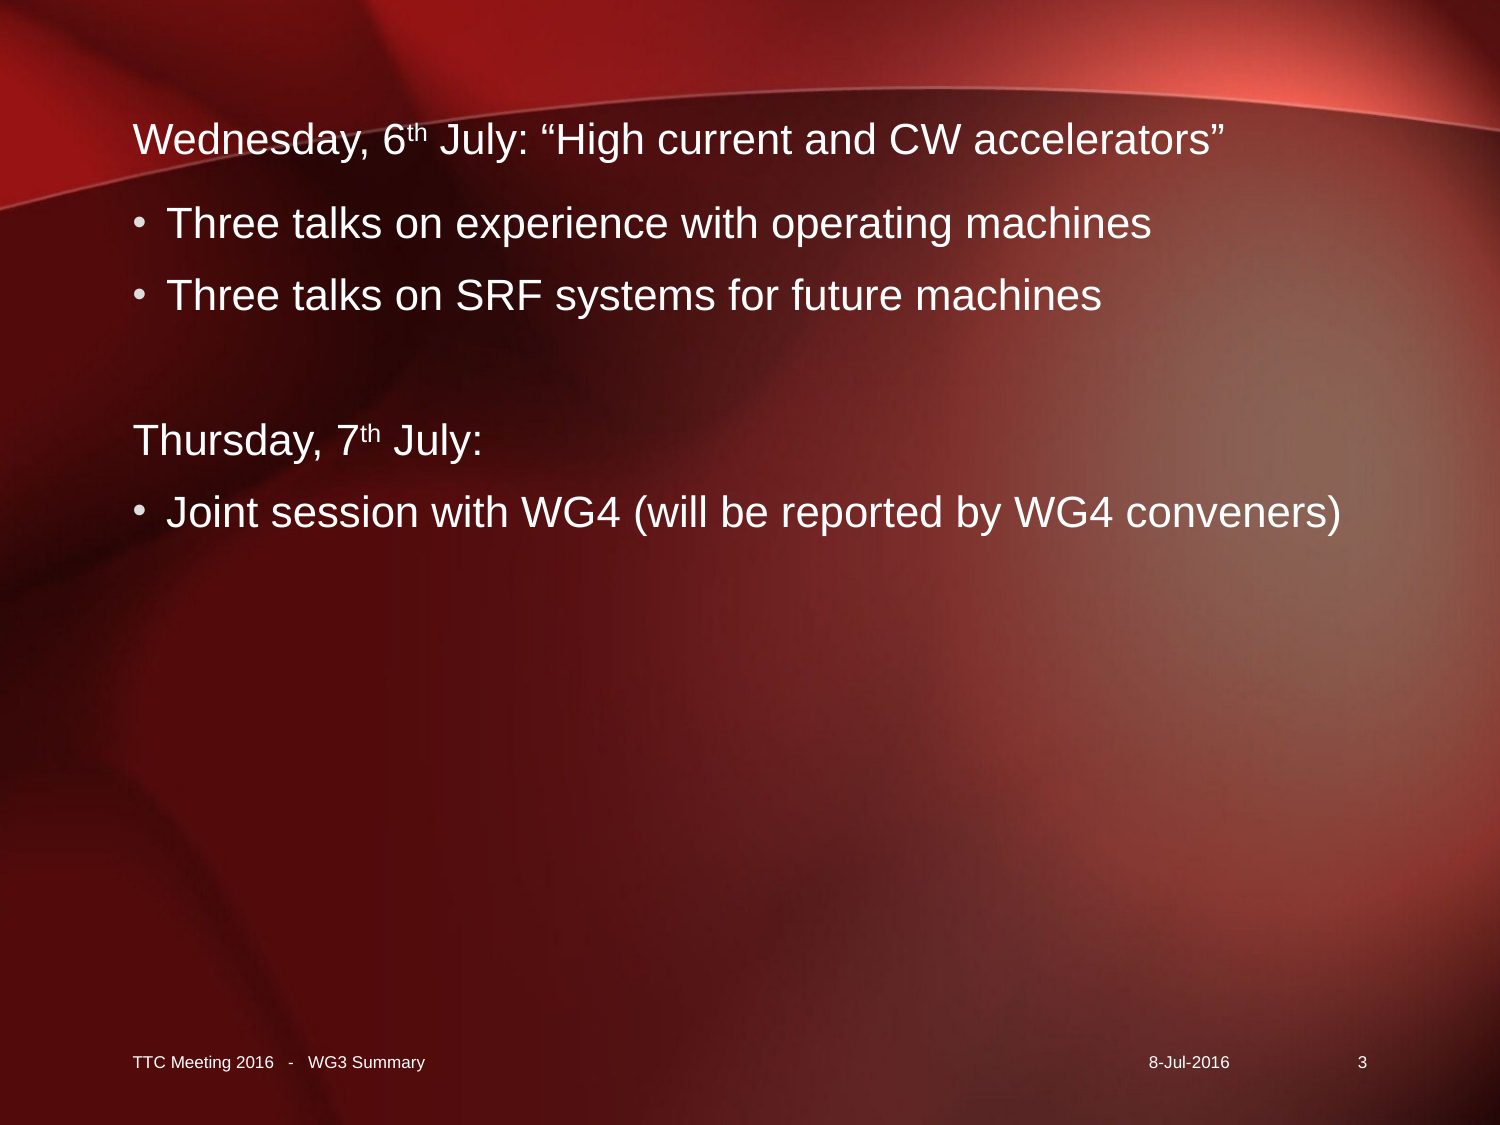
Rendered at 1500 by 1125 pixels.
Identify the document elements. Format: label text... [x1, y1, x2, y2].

list Three talks on experience with operating machines Three talks on SRF systems for future machines Thursday, 7th July: Joint session with WG4 (will be reported by WG4 conveners) [112, 190, 1388, 1030]
picture [0, 0, 1500, 1125]
footer TTC Meeting 2016 - WG3 Summary [112, 1045, 1025, 1078]
slide_number 3 [1284, 1045, 1388, 1078]
slide_number 8-Jul-2016 [1074, 1045, 1250, 1078]
title Wednesday, 6th July: “High current and CW accelerators” [112, 79, 1388, 173]
